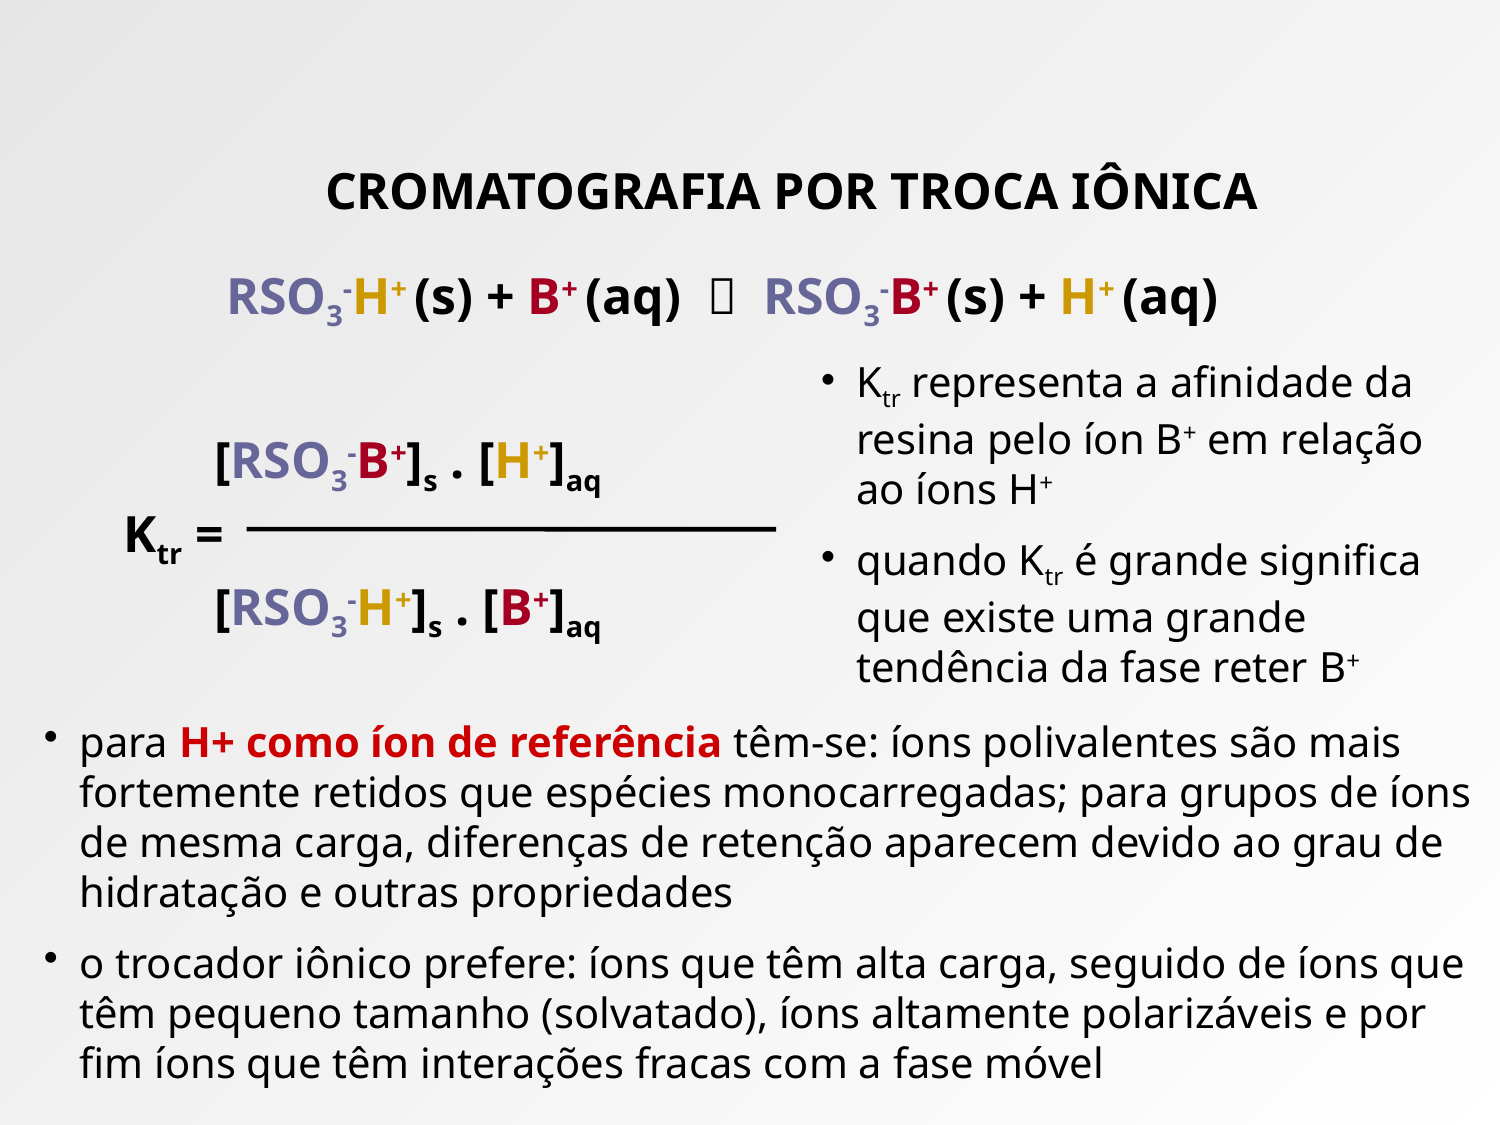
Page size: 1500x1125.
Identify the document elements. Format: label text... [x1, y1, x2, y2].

text_box Ktr representa a afinidade da resina pelo íon B+ em relação ao íons H+ quando Ktr é grande significa que existe uma grande tendência da fase reter B+ [806, 348, 1469, 698]
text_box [108, 421, 824, 629]
title CROMATOGRAFIA POR TROCA IÔNICA [97, 87, 1486, 292]
text_box RSO3-H+ (s) + B+ (aq)  RSO3-B+ (s) + H+ (aq) [41, 256, 1471, 340]
text_box para H+ como íon de referência têm-se: íons polivalentes são mais fortemente retidos que espécies monocarregadas; para grupos de íons de mesma carga, diferenças de retenção aparecem devido ao grau de hidratação e outras propriedades o trocador iônico prefere: íons que têm alta carga, seguido de íons que têm pequeno tamanho (solvatado), íons altamente polarizáveis e por fim íons que têm interações fracas com a fase móvel [29, 708, 1490, 1095]
